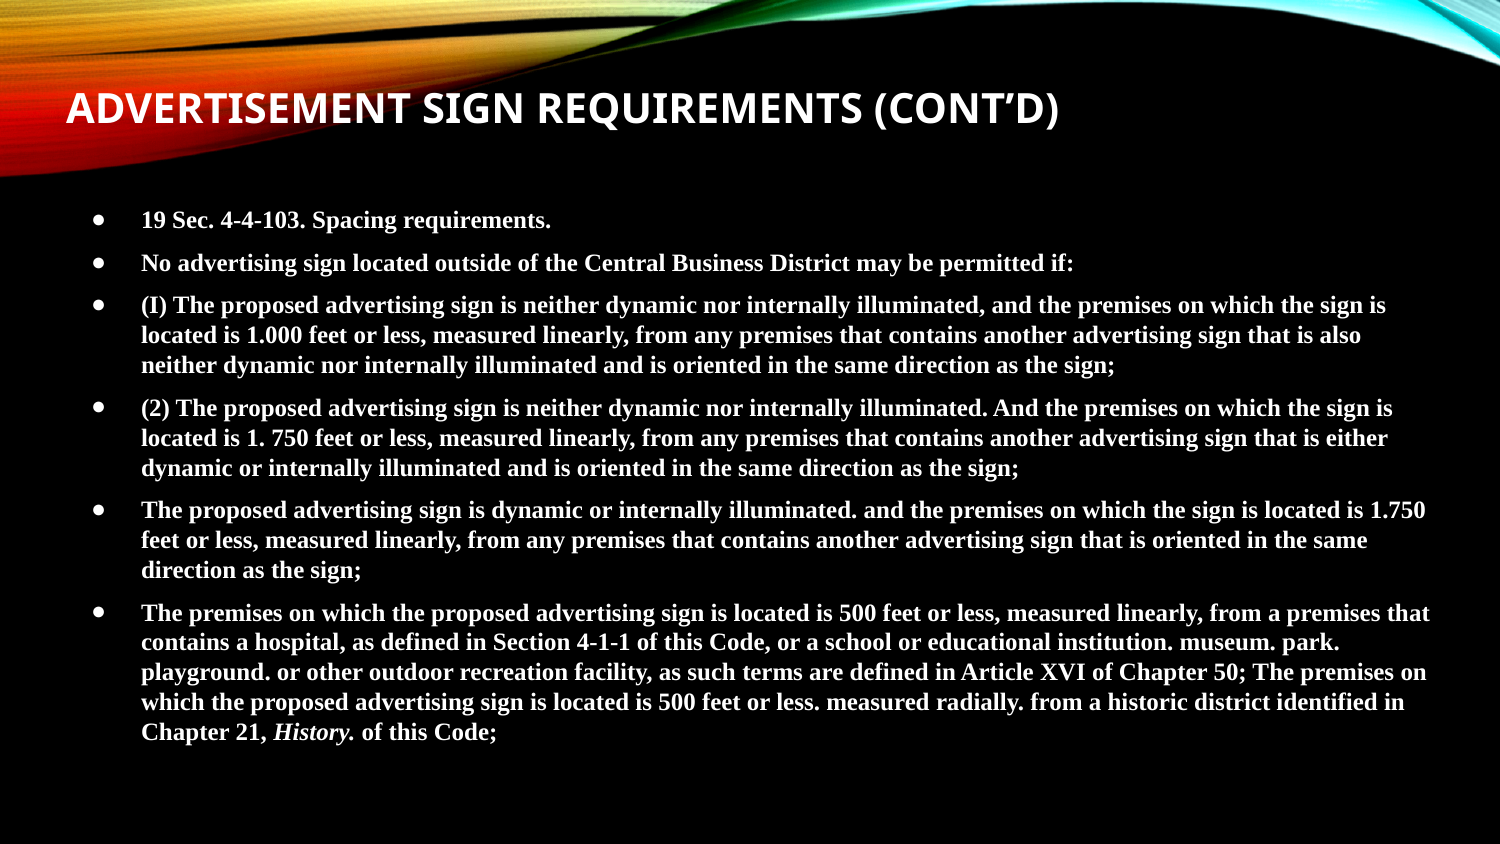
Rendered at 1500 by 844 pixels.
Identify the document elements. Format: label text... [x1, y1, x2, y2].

title ADVERTISEMENT sign requirements (cont’d) [51, 72, 1449, 167]
picture [0, 0, 1500, 178]
list 19 Sec. 4-4-103. Spacing requirements. No advertising sign located outside of the Central Business District may be permitted if: (I) The proposed advertising sign is neither dynamic nor internally illuminated, and the premises on which the sign is located is 1.000 feet or less, measured linearly, from any premises that contains another advertising sign that is also neither dynamic nor internally illuminated and is oriented in the same direction as the sign; (2) The proposed advertising sign is neither dynamic nor internally illuminated. And the premises on which the sign is located is 1. 750 feet or less, measured linearly, from any premises that contains another advertising sign that is either dynamic or internally illuminated and is oriented in the same direction as the sign; The proposed advertising sign is dynamic or internally illuminated. and the premises on which the sign is located is 1.750 feet or less, measured linearly, from any premises that contains another advertising sign that is oriented in the same direction as the sign; The premises on which the proposed advertising sign is located is 500 feet or less, measured linearly, from a premises that contains a hospital, as defined in Section 4-1-1 of this Code, or a school or educational institution. museum. park. playground. or other outdoor recreation facility, as such terms are defined in Article XVI of Chapter 50; The premises on which the proposed advertising sign is located is 500 feet or less. measured radially. from a historic district identified in Chapter 21, History. of this Code; [51, 189, 1449, 750]
